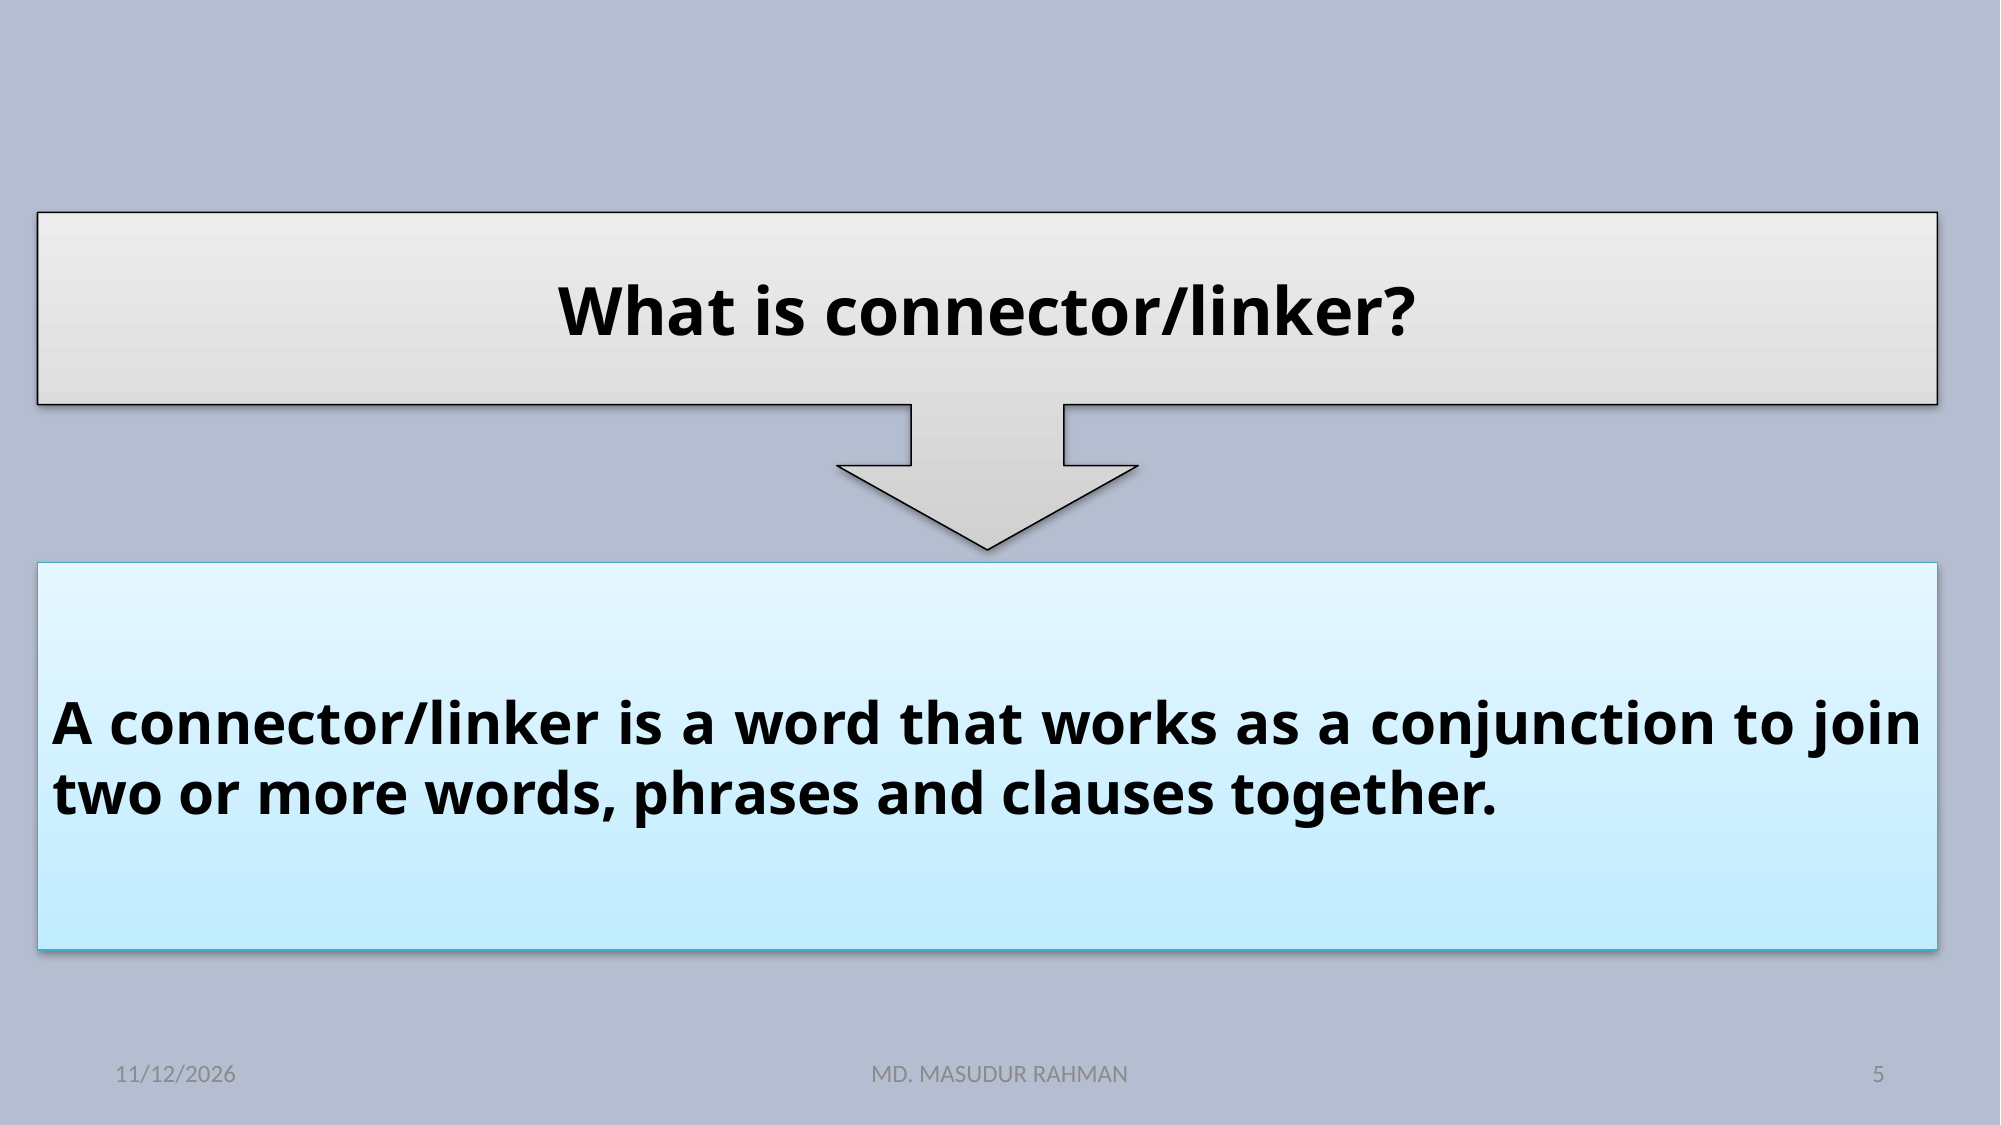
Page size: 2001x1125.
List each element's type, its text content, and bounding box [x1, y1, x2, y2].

text_box What is connector/linker? [36, 211, 1939, 551]
text_box A connector/linker is a word that works as a conjunction to join two or more words, phrases and clauses together. [37, 562, 1938, 951]
slide_number 5 [1433, 1042, 1900, 1103]
footer MD. MASUDUR RAHMAN [683, 1042, 1317, 1103]
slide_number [99, 1042, 567, 1103]
